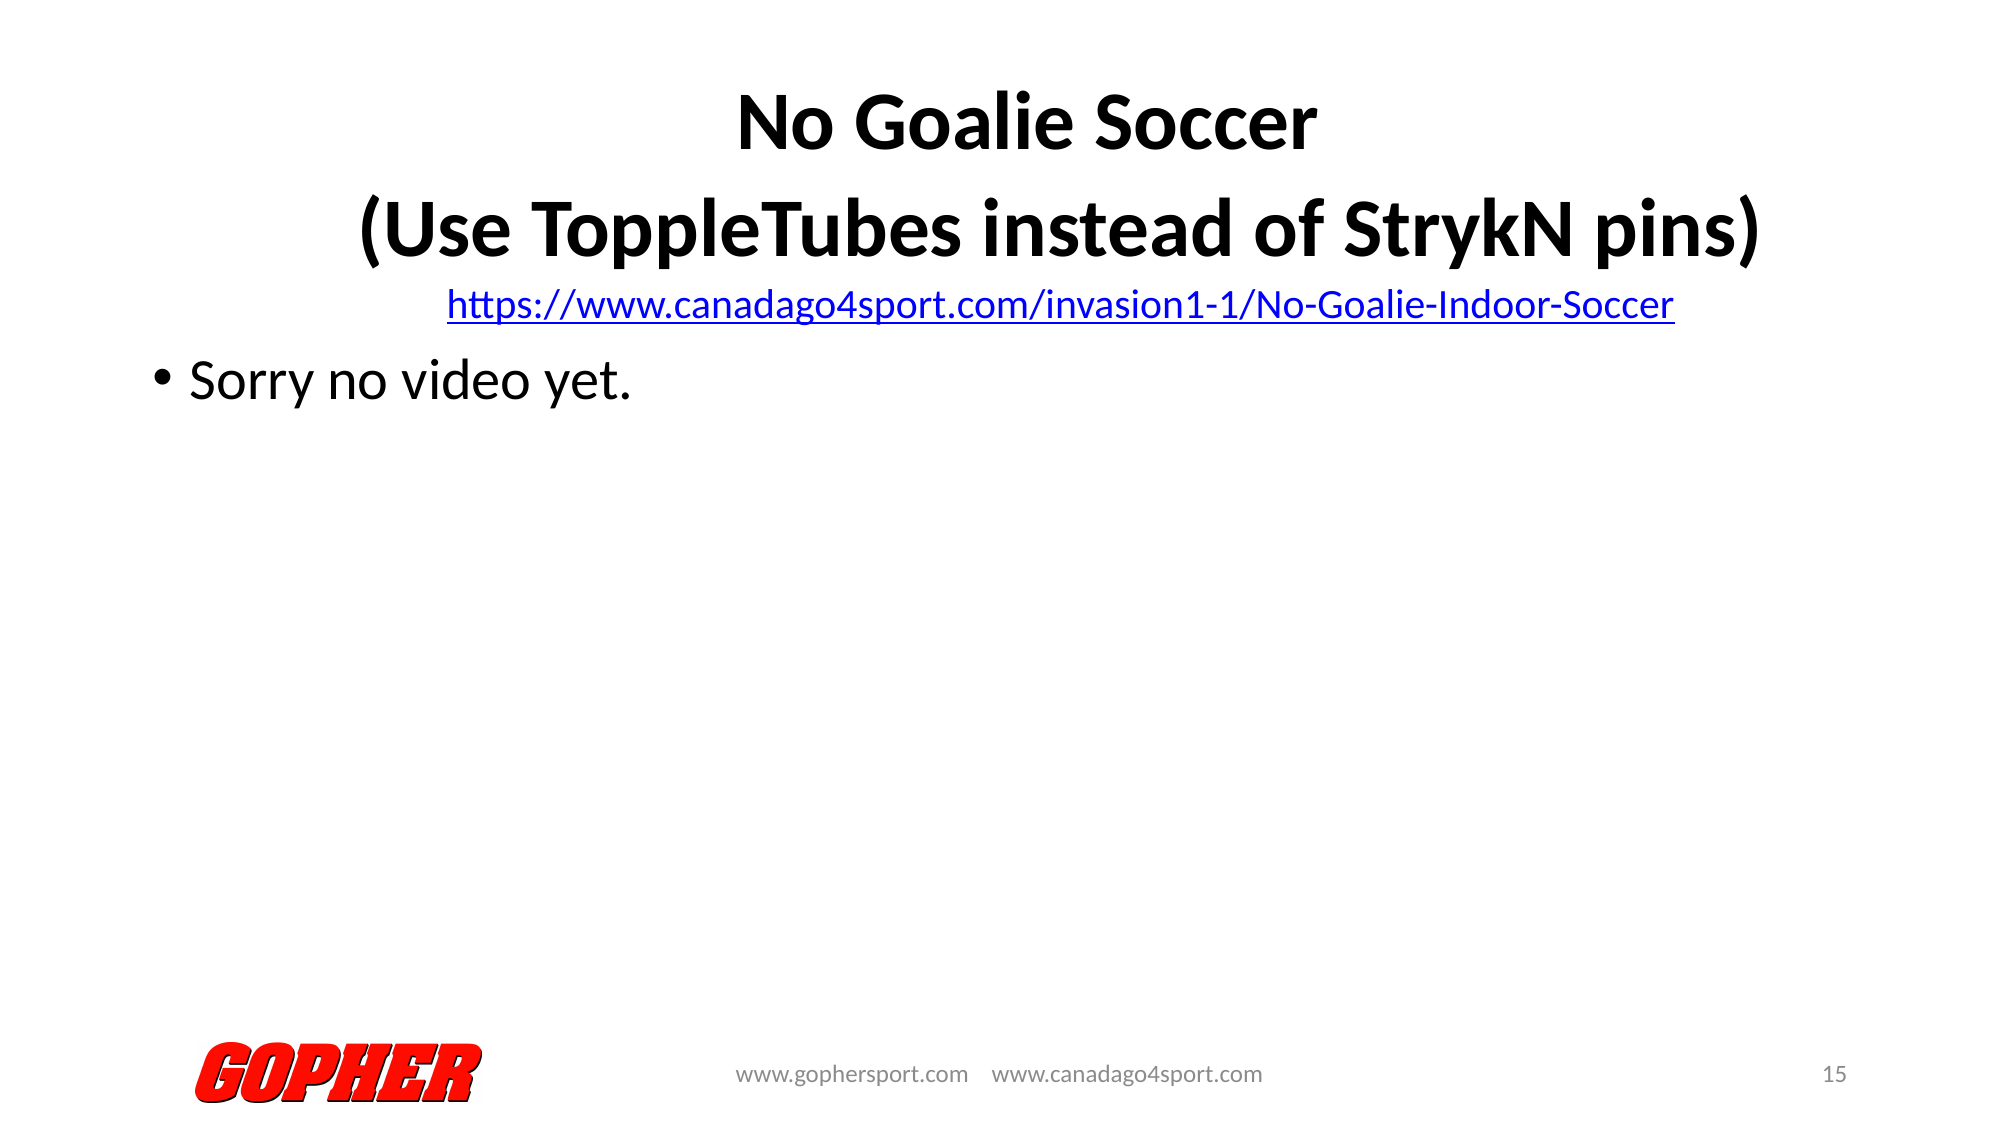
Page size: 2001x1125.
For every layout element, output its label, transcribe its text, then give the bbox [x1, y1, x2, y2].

slide_number 15 [1412, 1042, 1863, 1103]
title No Goalie Soccer (Use ToppleTubes instead of StrykN pins) https://www.canadago4sport.com/invasion1-1/No-Goalie-Indoor-Soccer [137, 45, 1863, 341]
list Sorry no video yet. [137, 341, 1863, 1014]
footer www.gophersport.com www.canadago4sport.com [662, 1042, 1338, 1103]
picture [195, 1042, 482, 1103]
